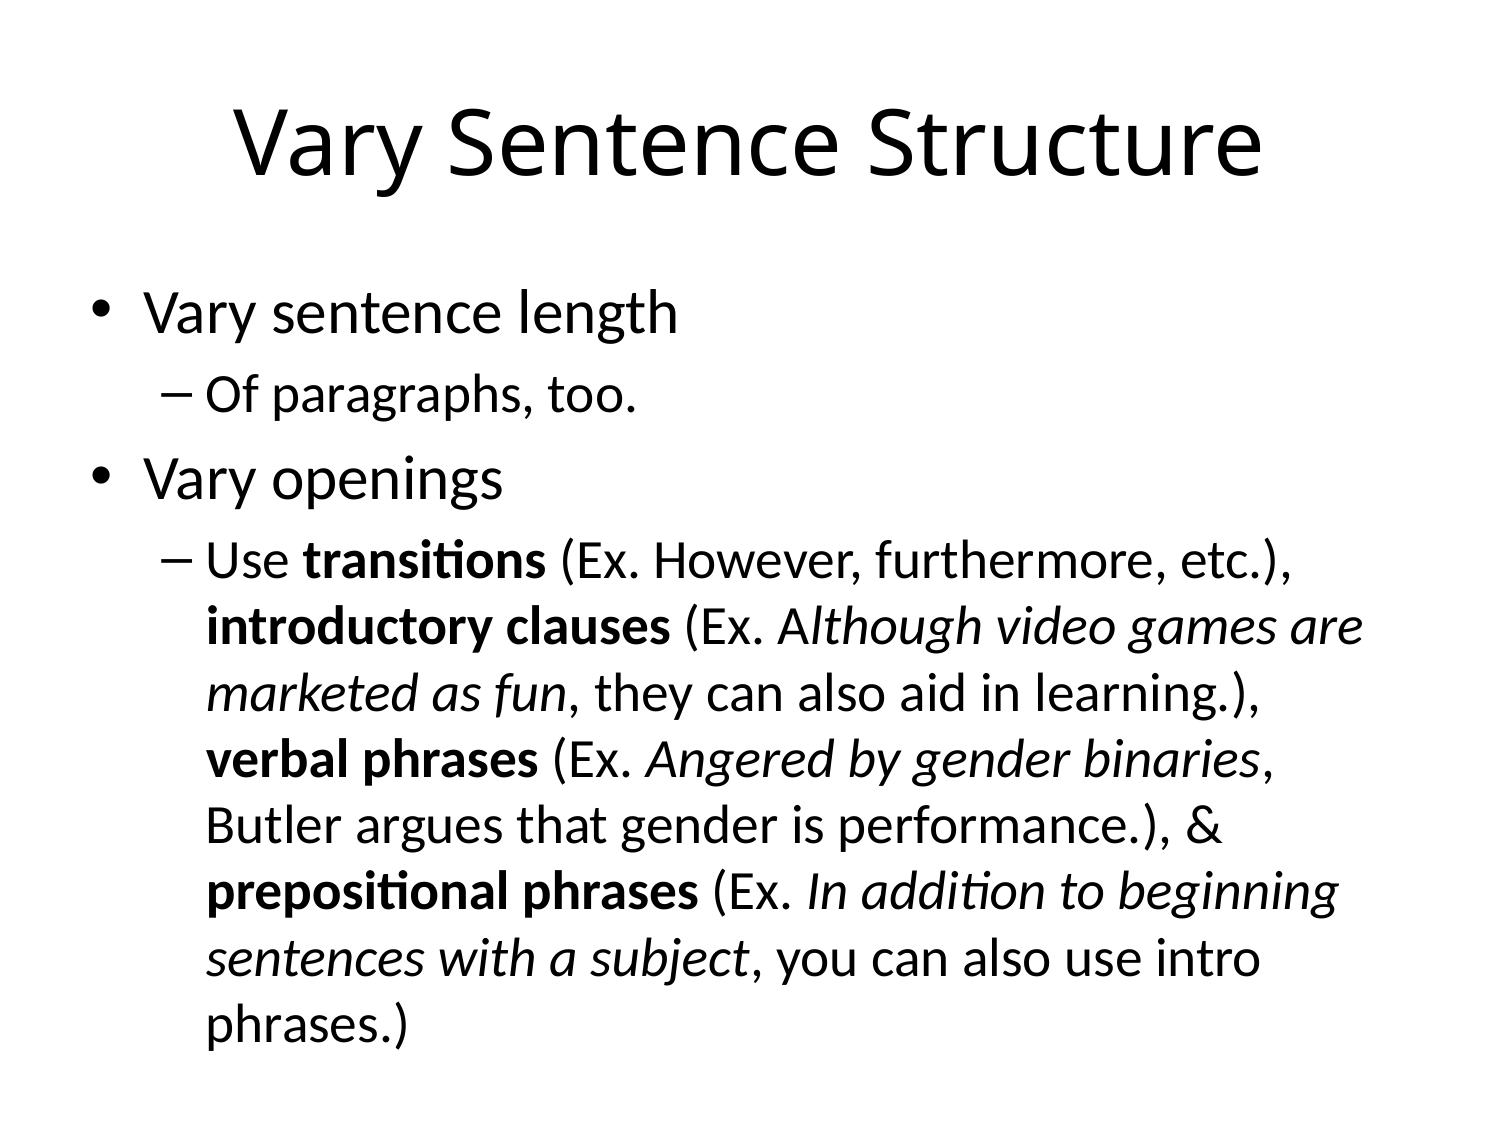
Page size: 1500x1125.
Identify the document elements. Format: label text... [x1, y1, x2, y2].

list Vary sentence length Of paragraphs, too. Vary openings Use transitions (Ex. However, furthermore, etc.), introductory clauses (Ex. Although video games are marketed as fun, they can also aid in learning.), verbal phrases (Ex. Angered by gender binaries, Butler argues that gender is performance.), & prepositional phrases (Ex. In addition to beginning sentences with a subject, you can also use intro phrases.) [75, 262, 1425, 1063]
title Vary Sentence Structure [75, 45, 1425, 233]
